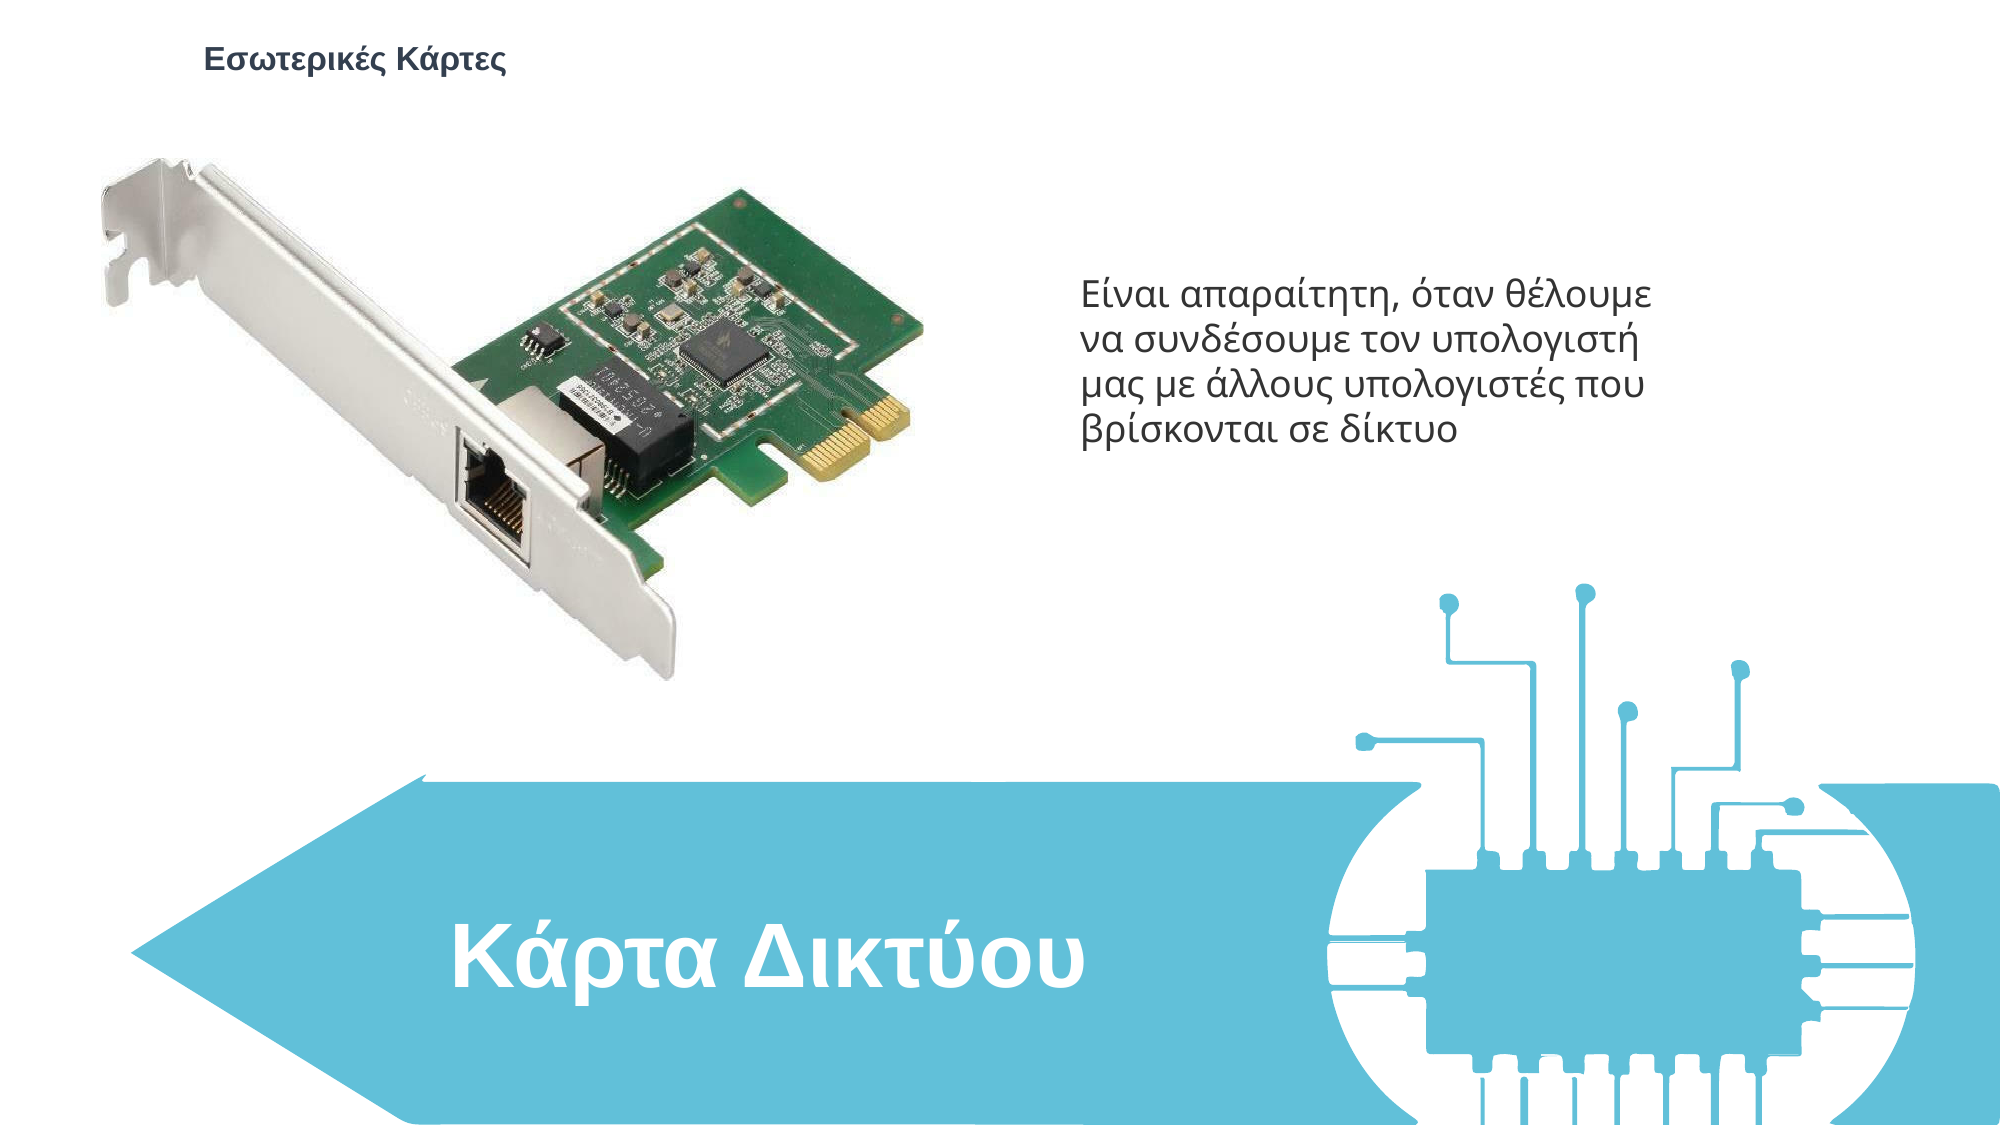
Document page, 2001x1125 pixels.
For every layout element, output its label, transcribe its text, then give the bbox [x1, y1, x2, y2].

text_box [1337, 583, 2000, 1125]
text_box Είναι απαραίτητη, όταν θέλουμε να συνδέσουμε τον υπολογιστή μας με άλλους υπολογιστές που βρίσκονται σε δίκτυο [1065, 262, 1672, 457]
picture [101, 158, 924, 681]
text_box Κάρτα Δικτύου [435, 888, 1337, 1014]
text_box [130, 774, 1422, 1125]
text_box Εσωτερικές Κάρτες [188, 29, 1066, 85]
